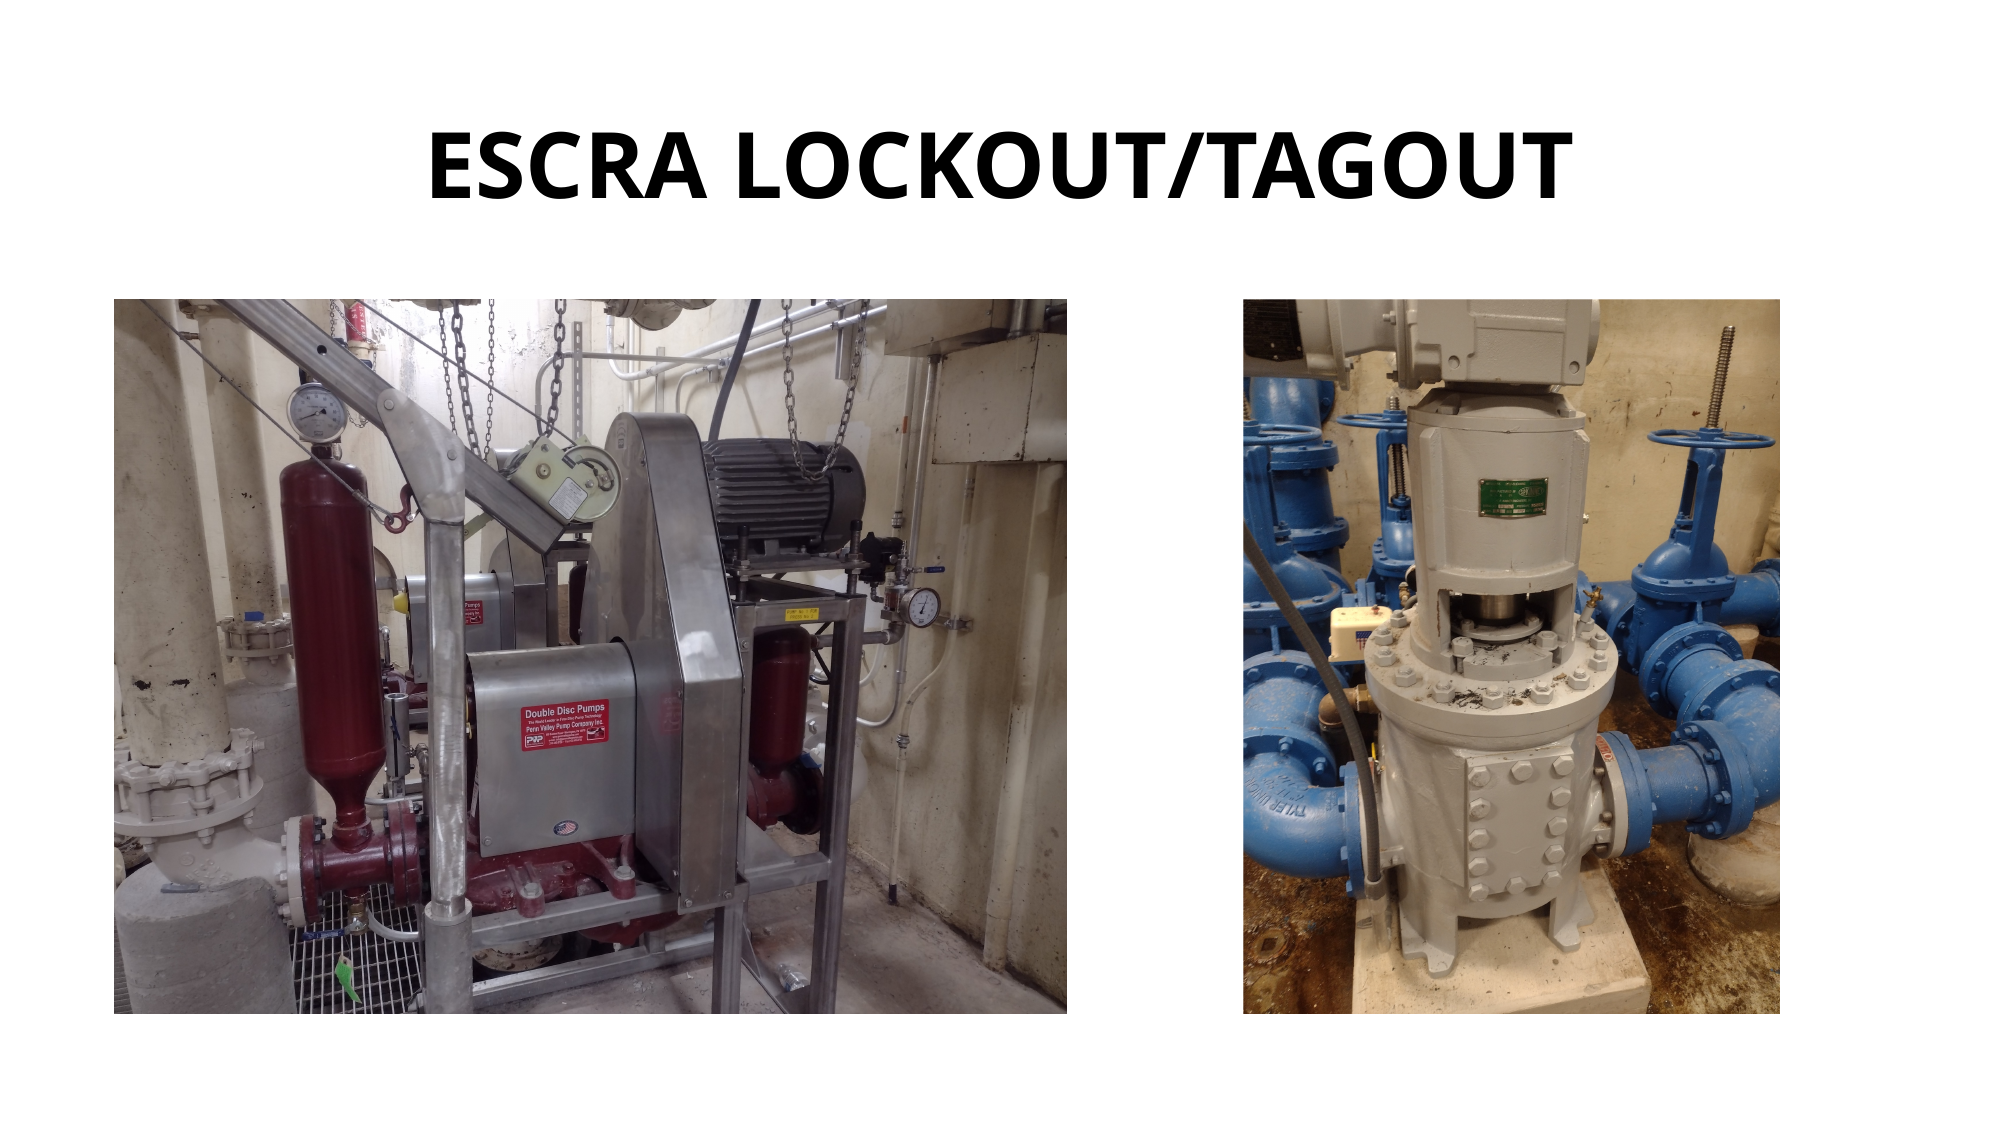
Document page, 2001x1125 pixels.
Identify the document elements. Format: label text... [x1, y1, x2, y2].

title ESCRA LOCKOUT/TAGOUT [137, 59, 1863, 278]
picture [114, 299, 1067, 1014]
picture [1244, 300, 1780, 388]
picture [1244, 925, 1780, 1013]
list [1154, 388, 1869, 925]
